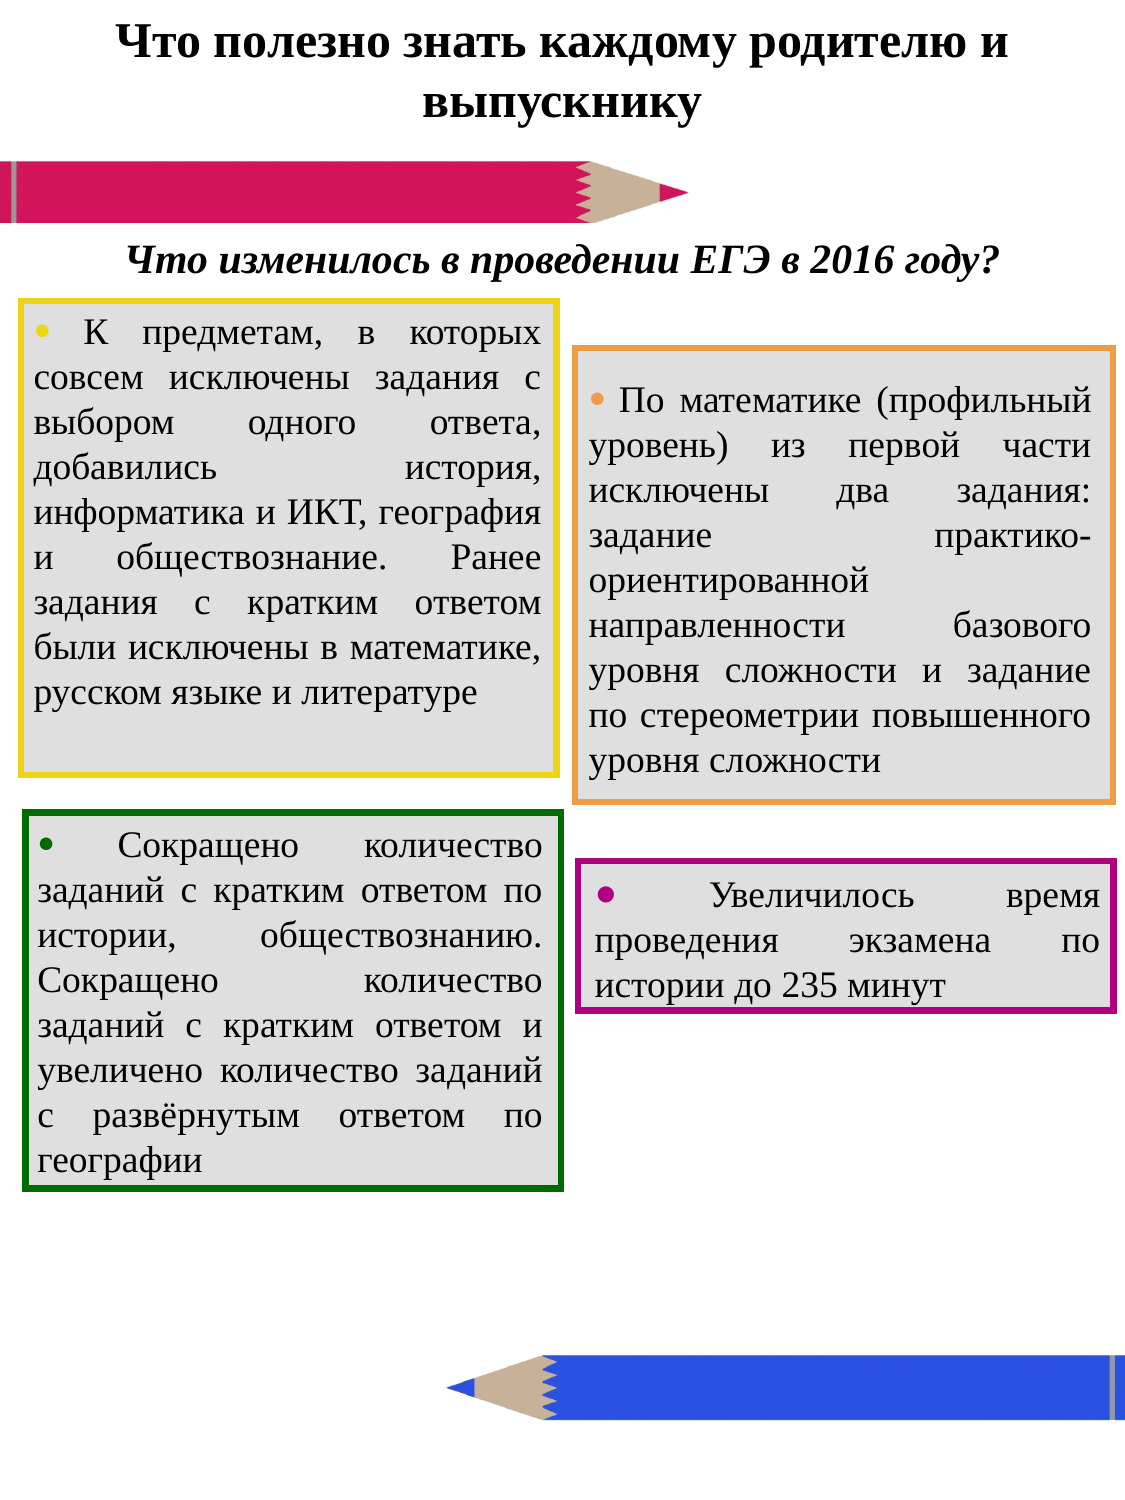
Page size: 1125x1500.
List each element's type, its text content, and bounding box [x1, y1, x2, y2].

text_box К предметам, в которых совсем исключены задания с выбором одного ответа, добавились история, информатика и ИКТ, география и обществознание. Ранее задания с кратким ответом были исключены в математике, русском языке и литературе [18, 299, 557, 720]
text_box Сокращено количество заданий с кратким ответом по истории, обществознанию. Сокращено количество заданий с кратким ответом и увеличено количество заданий с развёрнутым ответом по географии [22, 812, 558, 1188]
text_box [20, 720, 557, 775]
text_box [575, 347, 1114, 803]
text_box Что изменилось в проведении ЕГЭ в 2016 году? [0, 224, 1125, 340]
picture [428, 1346, 1125, 1423]
text_box По математике (профильный уровень) из первой части исключены два задания: задание практико-ориентированной направленности базового уровня сложности и задание по стереометрии повышенного уровня сложности [573, 367, 1107, 788]
picture [0, 159, 692, 223]
text_box Увеличилось время проведения экзамена по истории до 235 минут [579, 862, 1116, 1013]
text_box [25, 812, 561, 1189]
text_box Что полезно знать каждому родителю и выпускнику [0, 0, 1125, 135]
